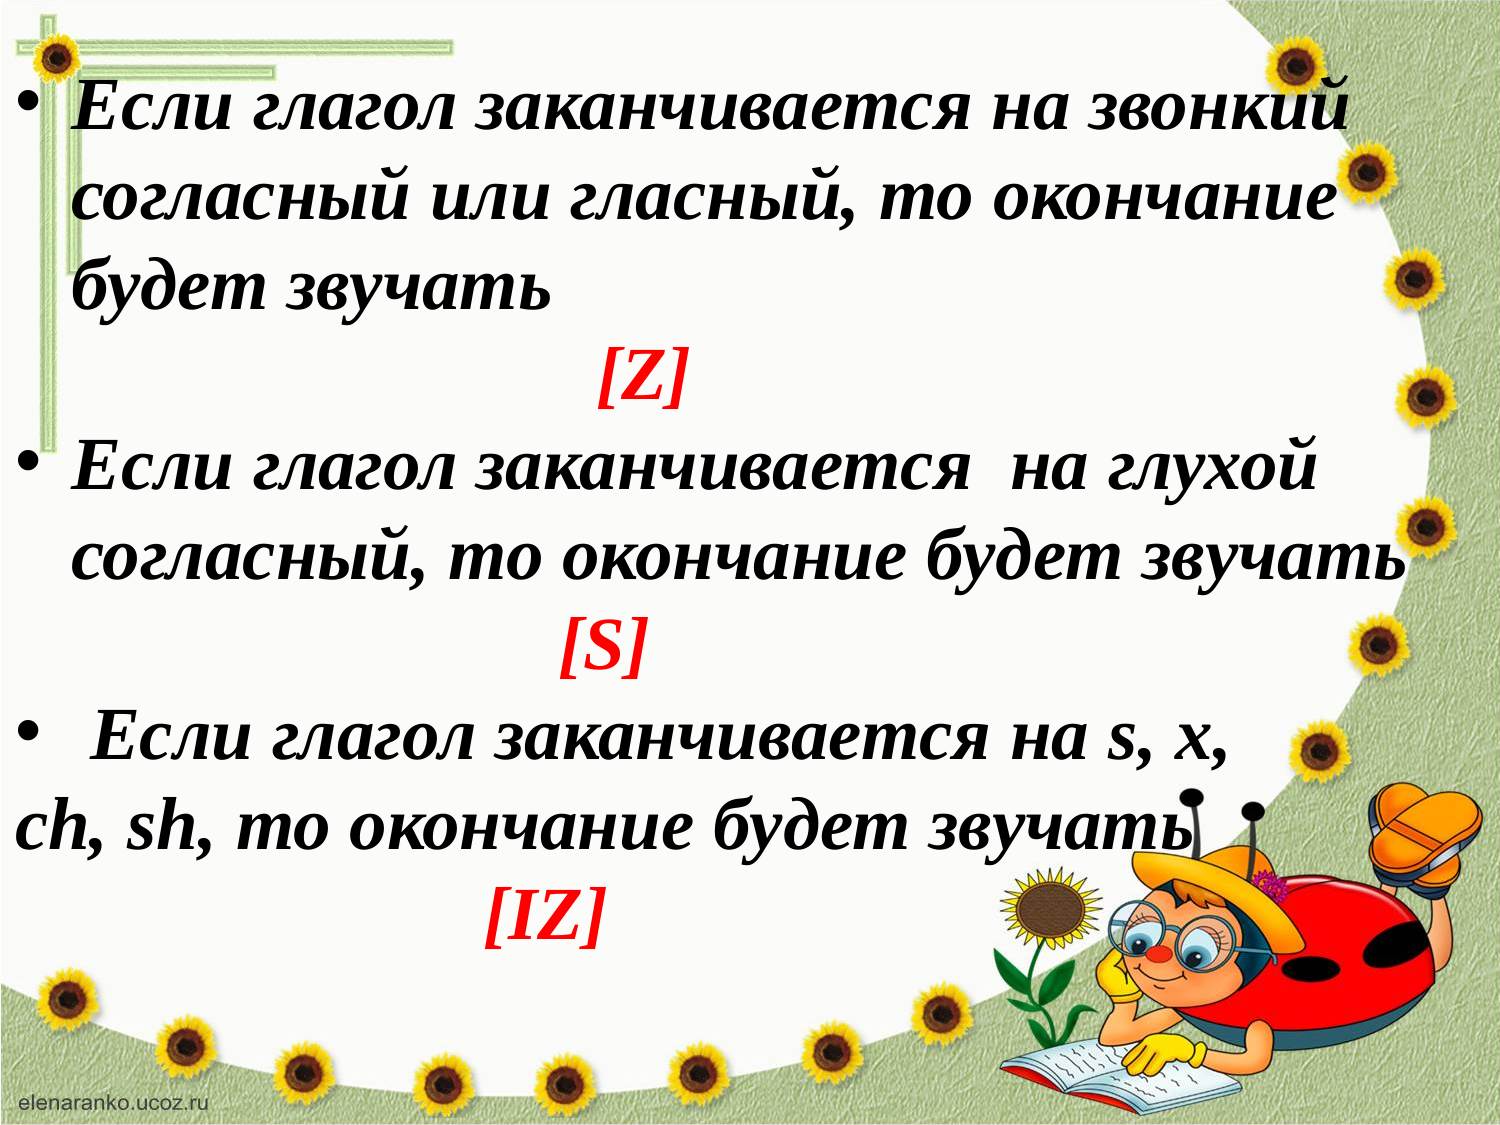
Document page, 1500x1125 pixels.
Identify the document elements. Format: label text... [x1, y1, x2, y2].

list Если глагол заканчивается на звонкий согласный или гласный, то окончание будет звучать [Z] Если глагол заканчивается на глухой согласный, то окончание будет звучать [S] Если глагол заканчивается на s, x, ch, sh, то окончание будет звучать [IZ] [0, 46, 1426, 1079]
picture [0, 0, 1500, 1125]
